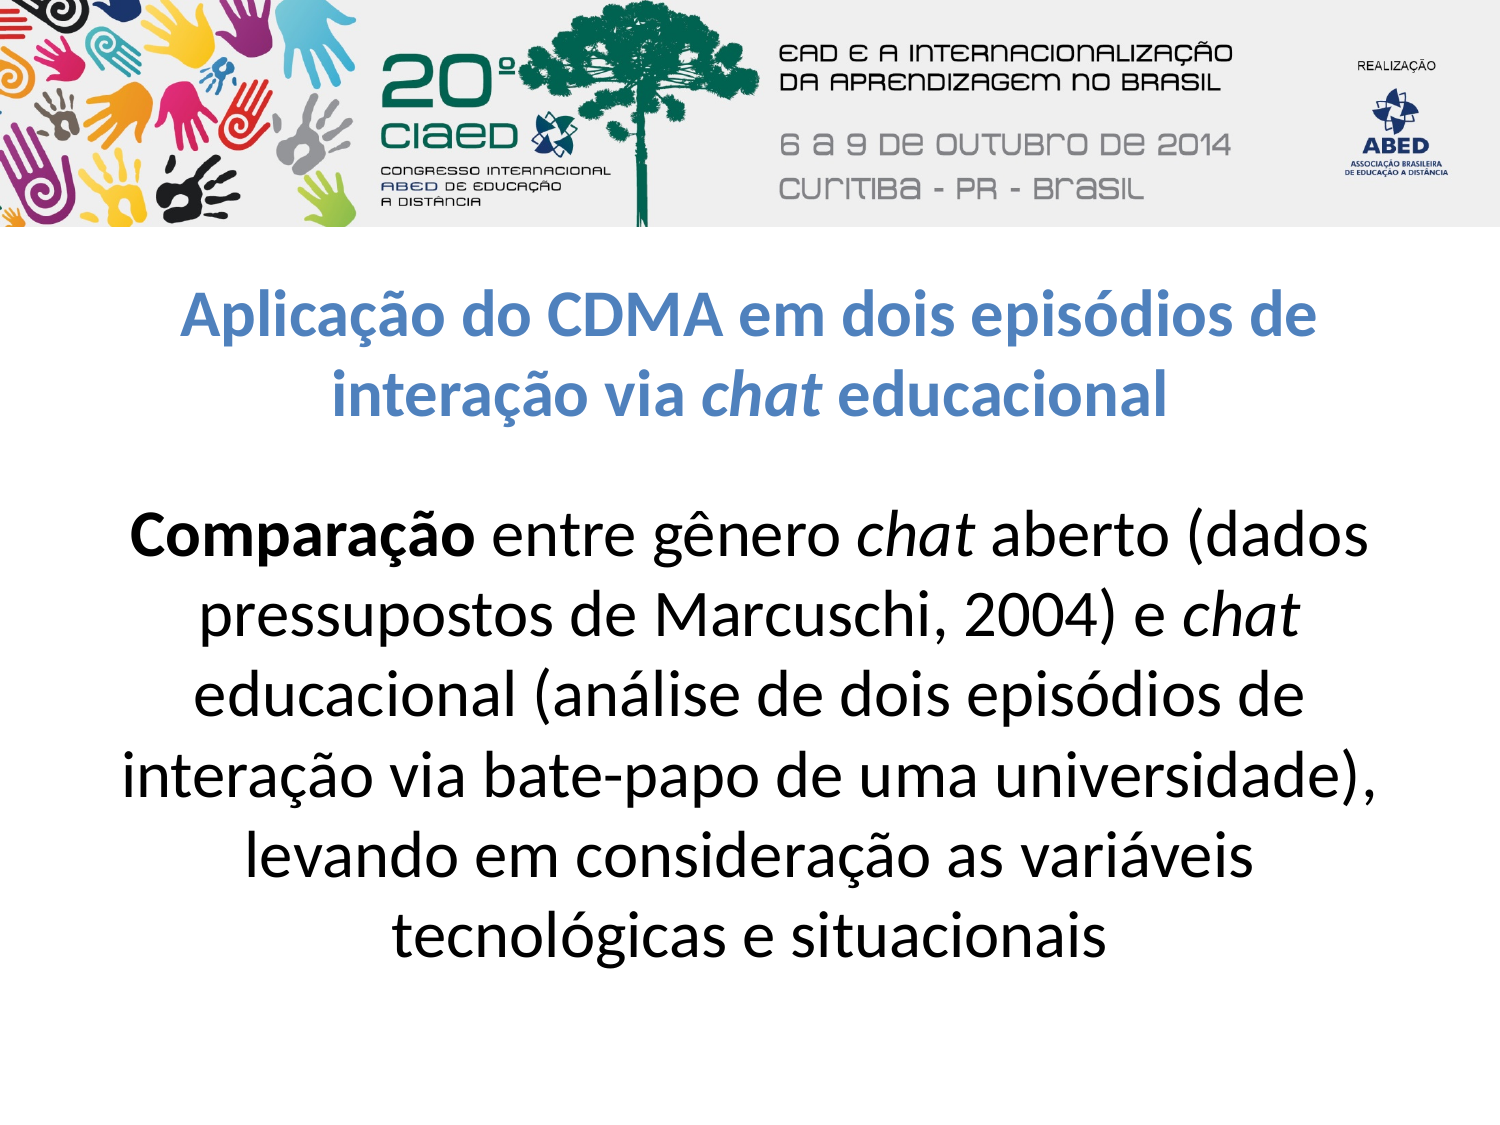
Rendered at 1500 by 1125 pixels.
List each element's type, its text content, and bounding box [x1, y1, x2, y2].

picture [0, 0, 1500, 228]
list Aplicação do CDMA em dois episódios de interação via chat educacional Comparação entre gênero chat aberto (dados pressupostos de Marcuschi, 2004) e chat educacional (análise de dois episódios de interação via bate-papo de uma universidade), levando em consideração as variáveis tecnológicas e situacionais [75, 262, 1425, 1047]
